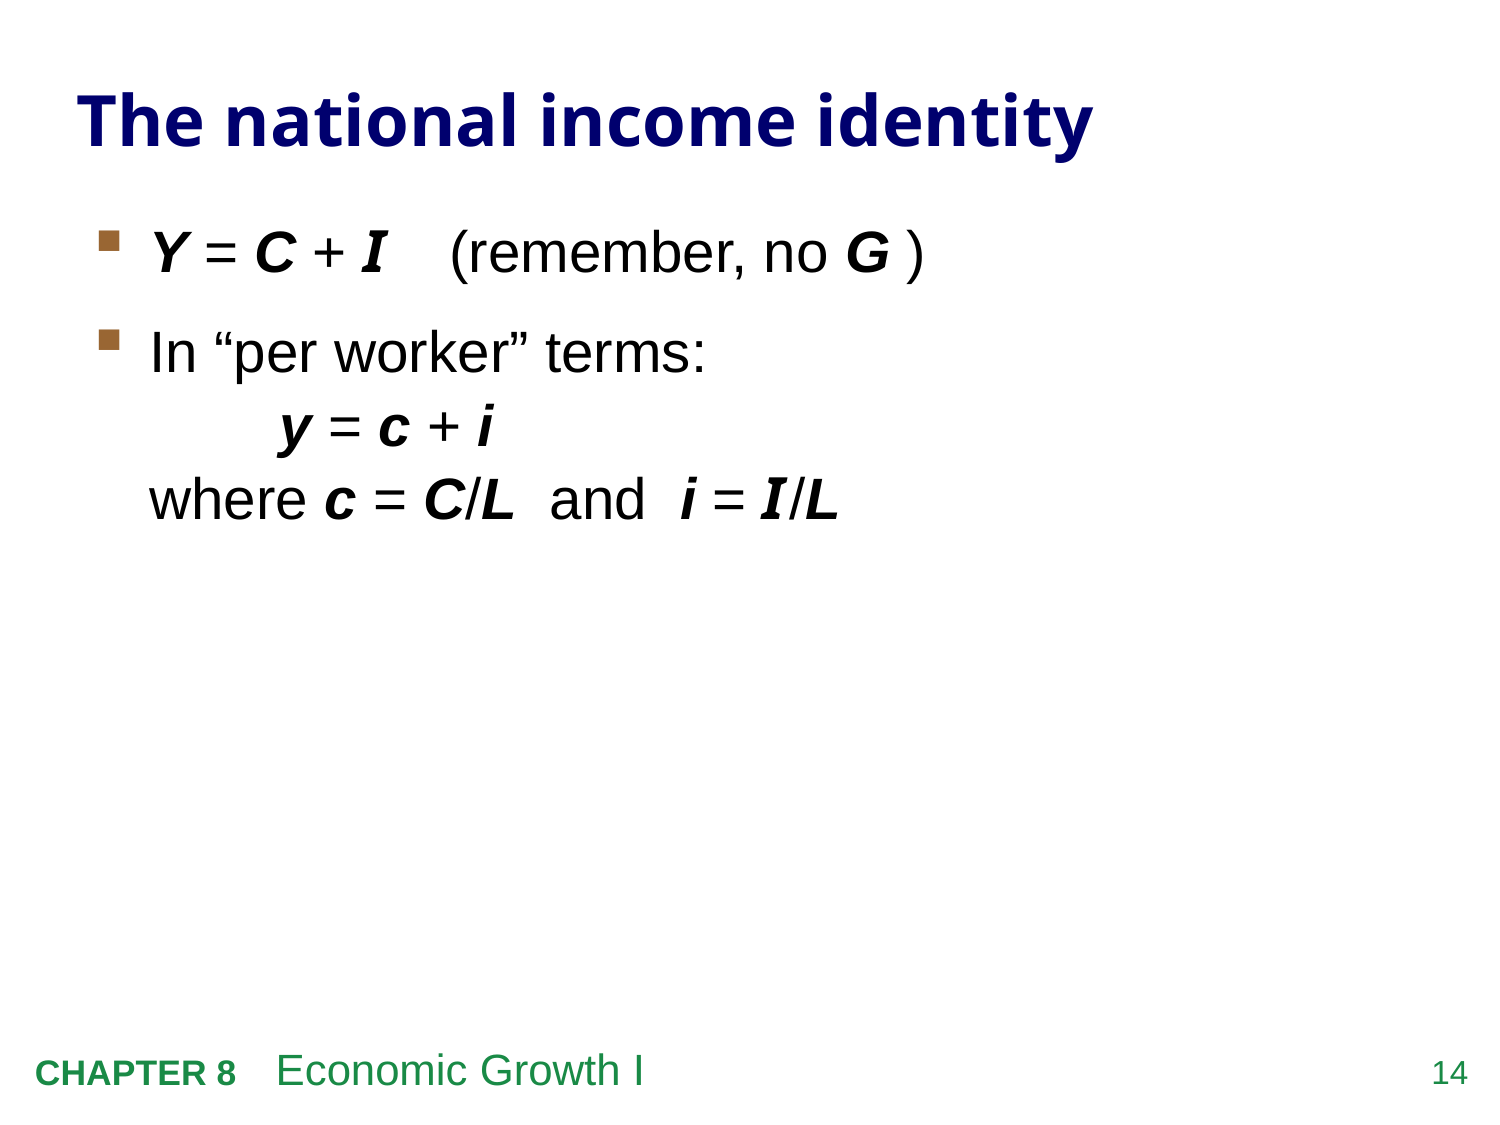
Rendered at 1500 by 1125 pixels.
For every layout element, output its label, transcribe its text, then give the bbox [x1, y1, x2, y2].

list Y = C + I (remember, no G ) In “per worker” terms: y = c + i where c = C/L and i = I /L [78, 203, 1425, 1005]
title The national income identity [76, 38, 1430, 193]
